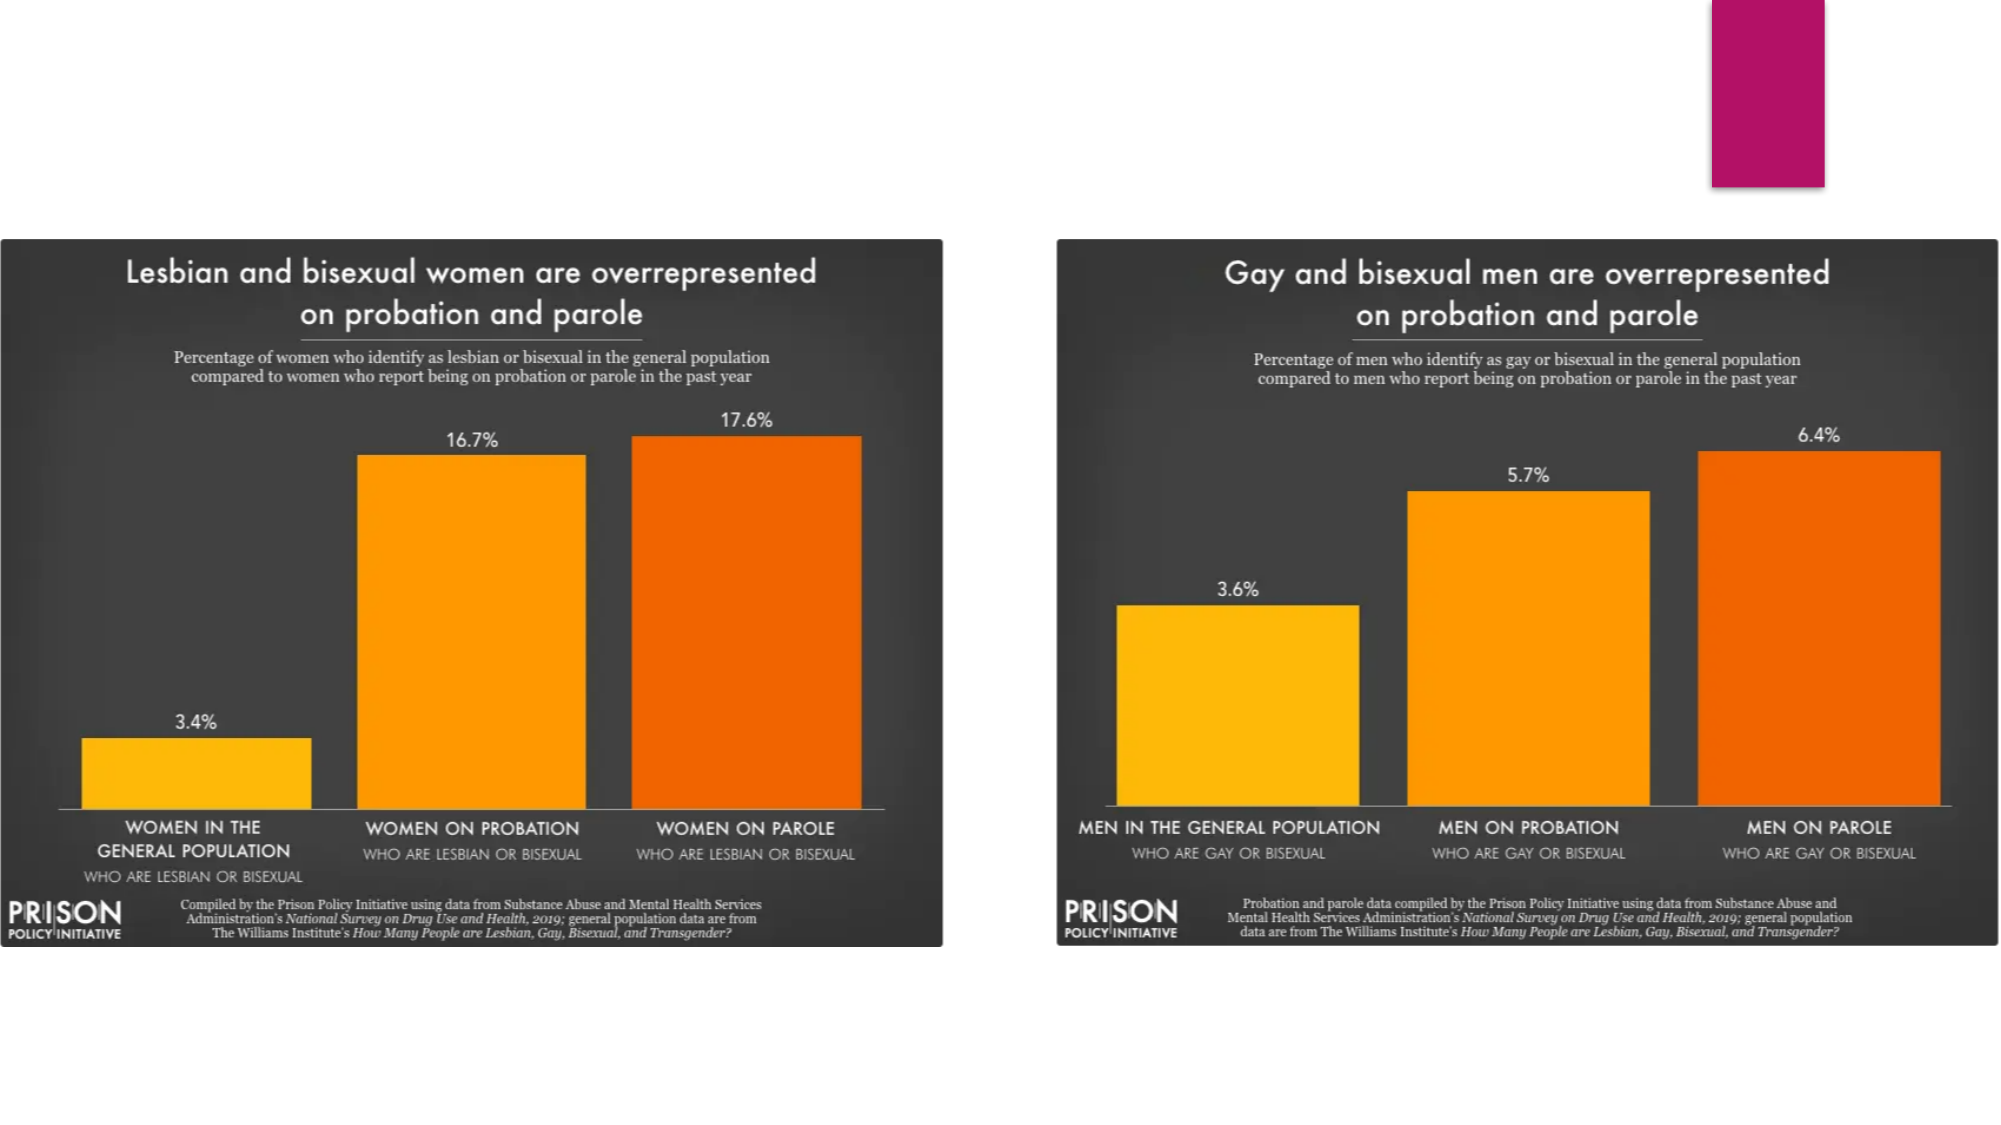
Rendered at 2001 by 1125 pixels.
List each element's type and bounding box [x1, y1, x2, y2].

picture [1054, 238, 2000, 948]
picture [0, 238, 948, 948]
